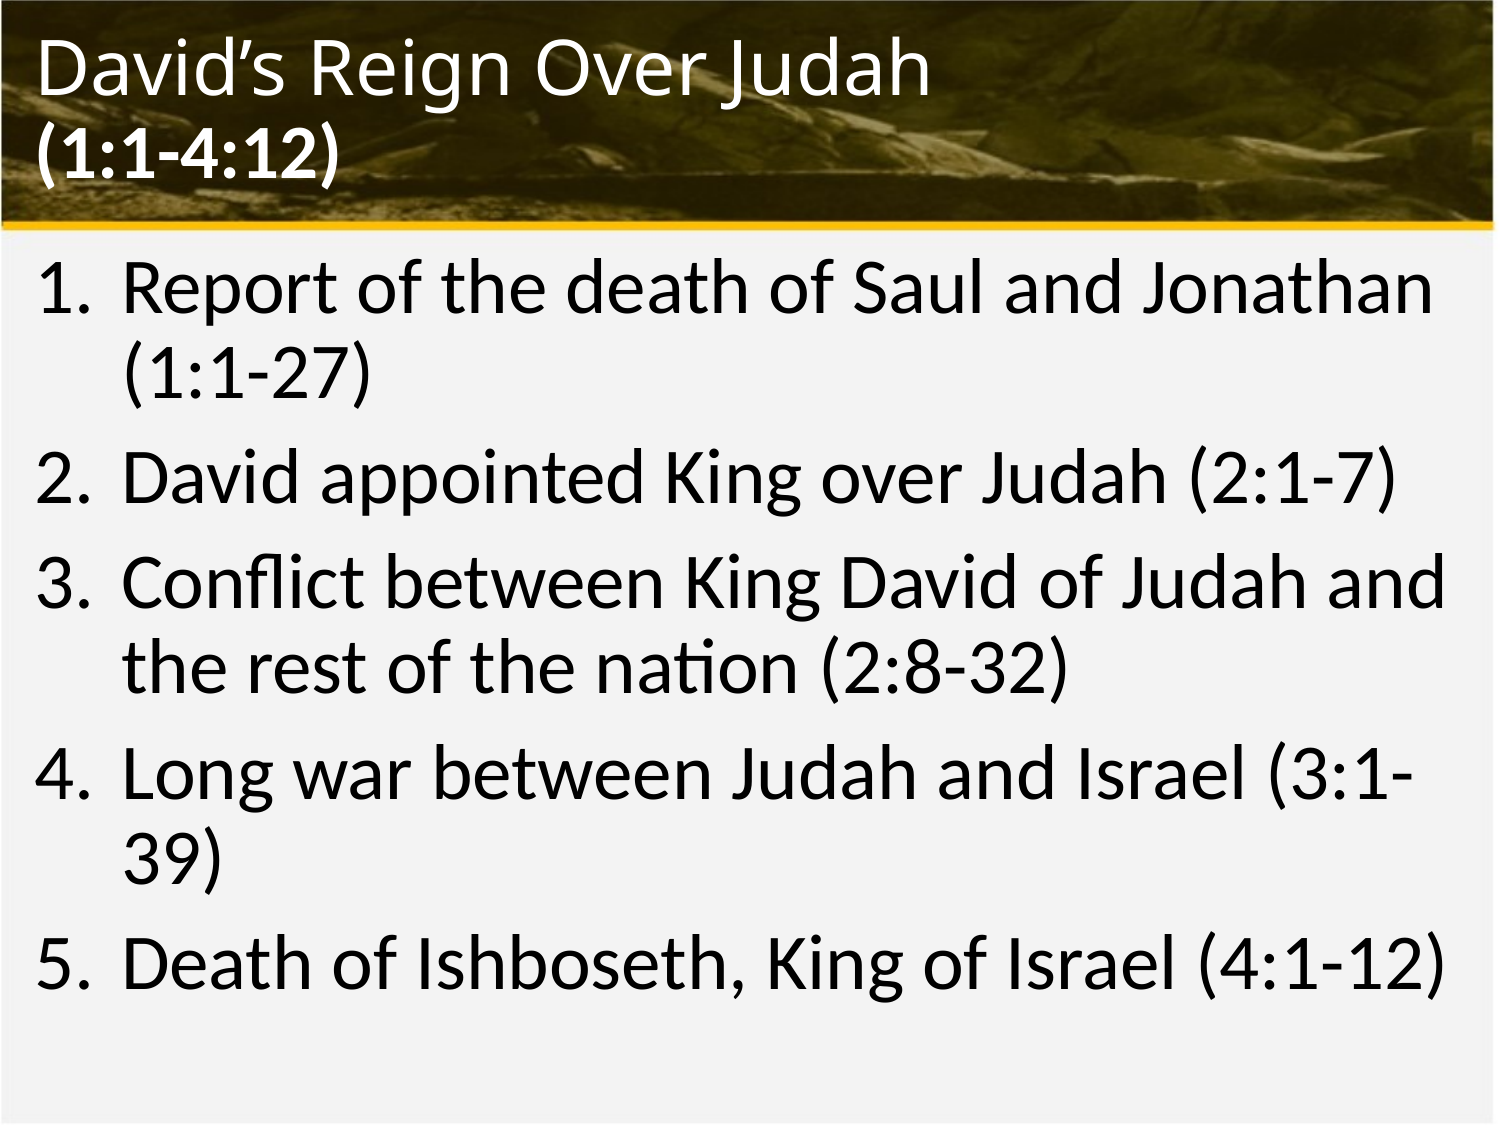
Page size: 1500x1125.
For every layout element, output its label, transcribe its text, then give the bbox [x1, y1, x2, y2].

title David’s Reign Over Judah (1:1-4:12) [19, 20, 1480, 203]
picture [0, 0, 1500, 1125]
list Report of the death of Saul and Jonathan (1:1-27) David appointed King over Judah (2:1-7) Conflict between King David of Judah and the rest of the nation (2:8-32) Long war between Judah and Israel (3:1-39) Death of Ishboseth, King of Israel (4:1-12) [19, 237, 1480, 1109]
